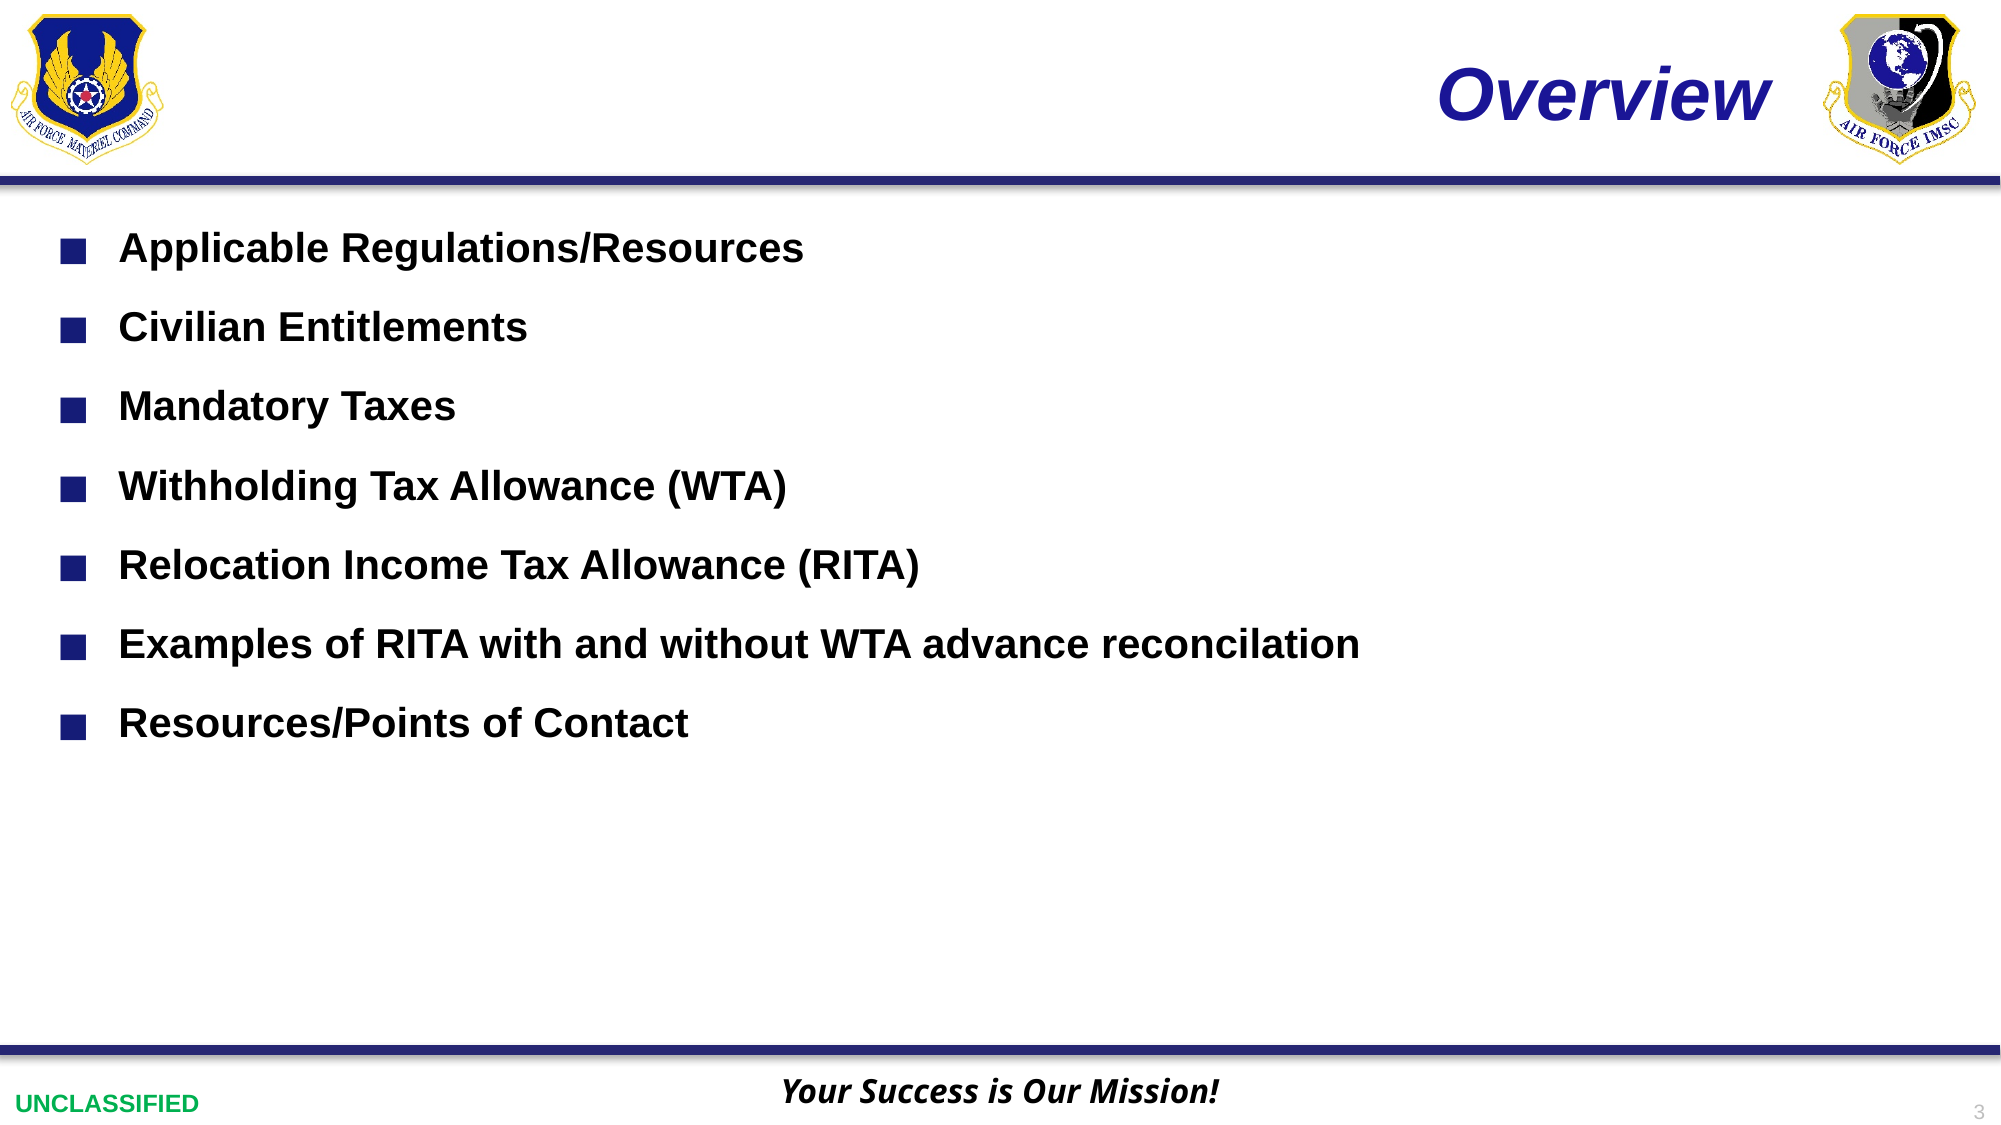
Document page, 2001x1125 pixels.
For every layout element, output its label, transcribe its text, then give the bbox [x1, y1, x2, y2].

slide_number 3 [1881, 1096, 2000, 1125]
picture [11, 14, 164, 165]
list Applicable Regulations/Resources Civilian Entitlements Mandatory Taxes Withholding Tax Allowance (WTA) Relocation Income Tax Allowance (RITA) Examples of RITA with and without WTA advance reconcilation Resources/Points of Contact [28, 207, 1915, 760]
title Overview [225, 15, 1785, 165]
picture [1823, 14, 1976, 165]
